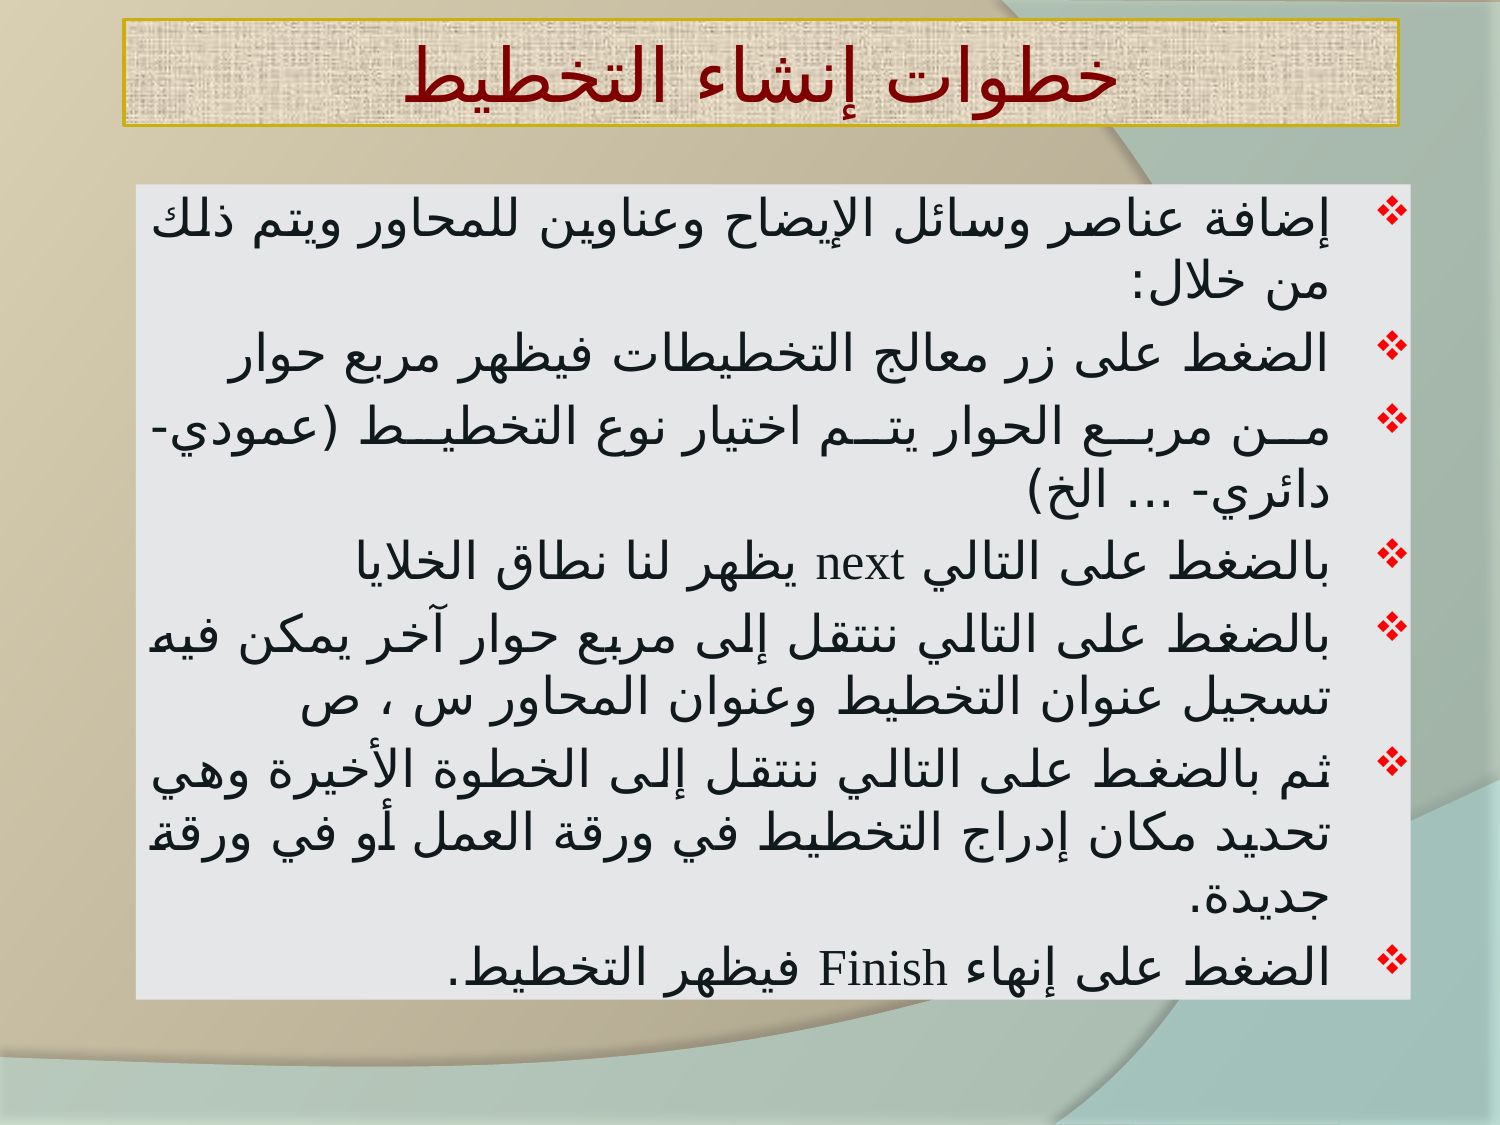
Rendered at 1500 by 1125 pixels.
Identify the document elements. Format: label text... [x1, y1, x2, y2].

subtitle إضافة عناصر وسائل الإيضاح وعناوين للمحاور ويتم ذلك من خلال: الضغط على زر معالج التخطيطات فيظهر مربع حوار من مربع الحوار يتم اختيار نوع التخطيط (عمودي- دائري- ... الخ) بالضغط على التالي next يظهر لنا نطاق الخلايا بالضغط على التالي ننتقل إلى مربع حوار آخر يمكن فيه تسجيل عنوان التخطيط وعنوان المحاور س ، ص ثم بالضغط على التالي ننتقل إلى الخطوة الأخيرة وهي تحديد مكان إدراج التخطيط في ورقة العمل أو في ورقة جديدة. الضغط على إنهاء Finish فيظهر التخطيط. [135, 184, 1411, 1000]
title خطوات إنشاء التخطيط [122, 18, 1400, 127]
